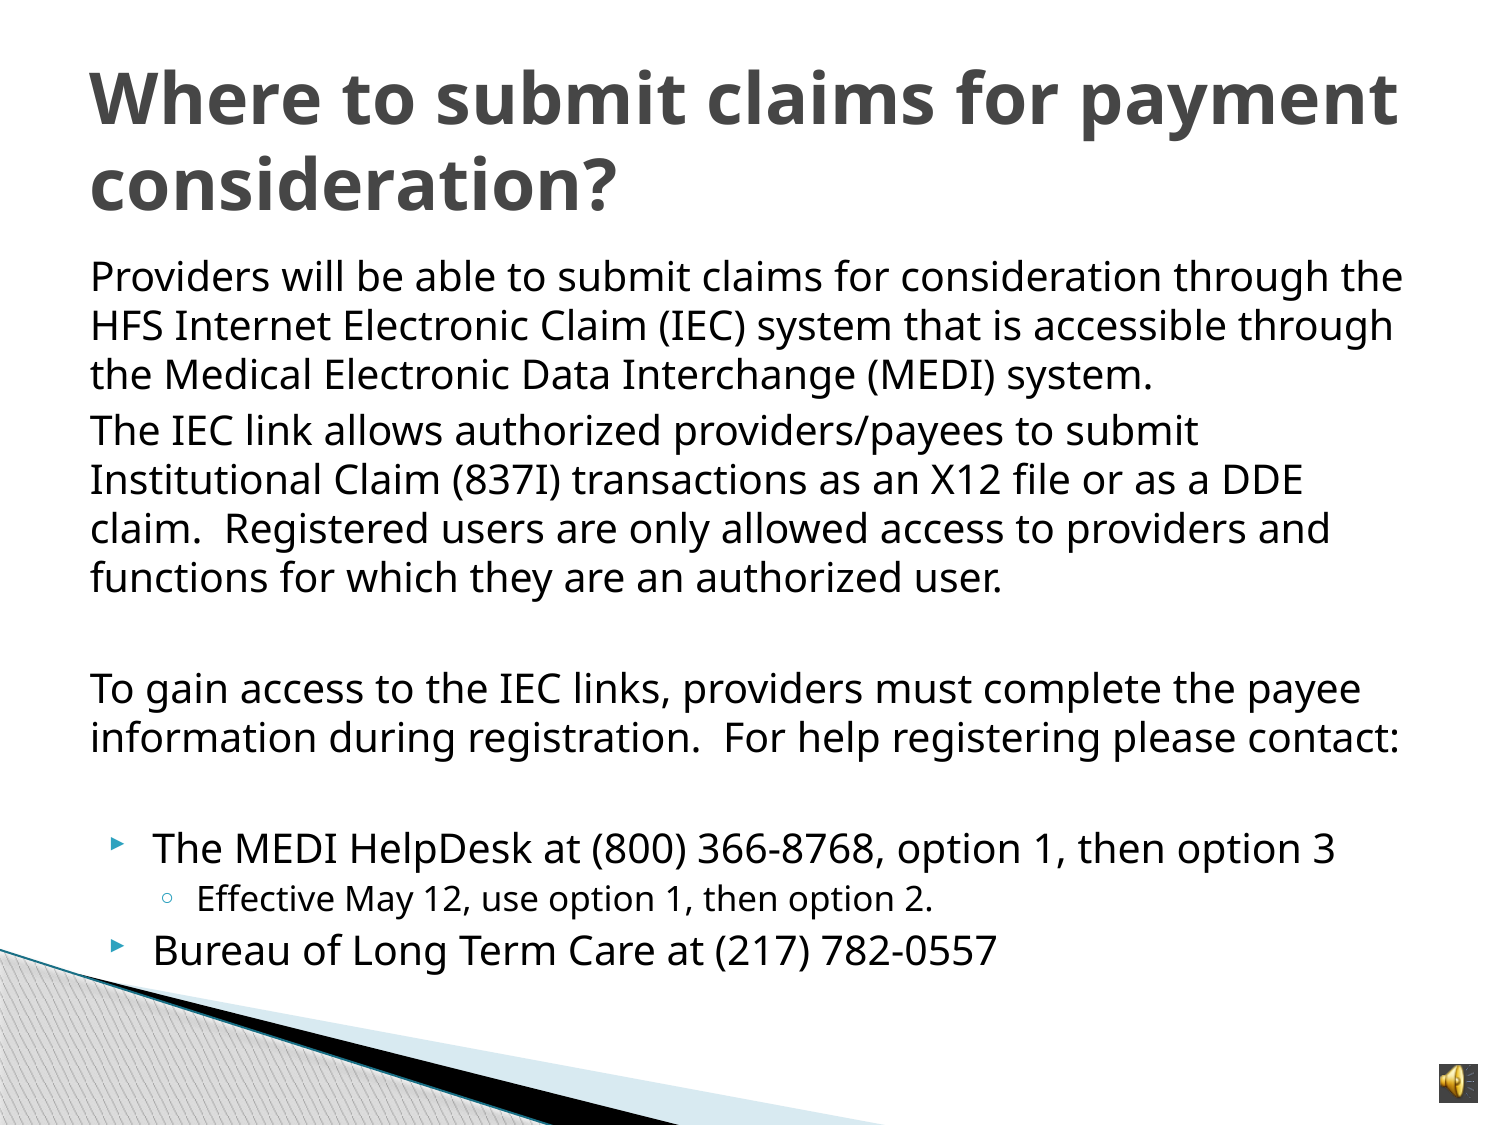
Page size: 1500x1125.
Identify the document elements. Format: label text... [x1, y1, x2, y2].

list Providers will be able to submit claims for consideration through the HFS Internet Electronic Claim (IEC) system that is accessible through the Medical Electronic Data Interchange (MEDI) system. The IEC link allows authorized providers/payees to submit Institutional Claim (837I) transactions as an X12 file or as a DDE claim. Registered users are only allowed access to providers and functions for which they are an authorized user. To gain access to the IEC links, providers must complete the payee information during registration. For help registering please contact: The MEDI HelpDesk at (800) 366-8768, option 1, then option 3 Effective May 12, use option 1, then option 2. Bureau of Long Term Care at (217) 782-0557 [75, 243, 1425, 986]
slide_number 11 [1418, 1051, 1479, 1112]
title Where to submit claims for payment consideration? [75, 45, 1425, 233]
picture [1438, 1063, 1479, 1104]
